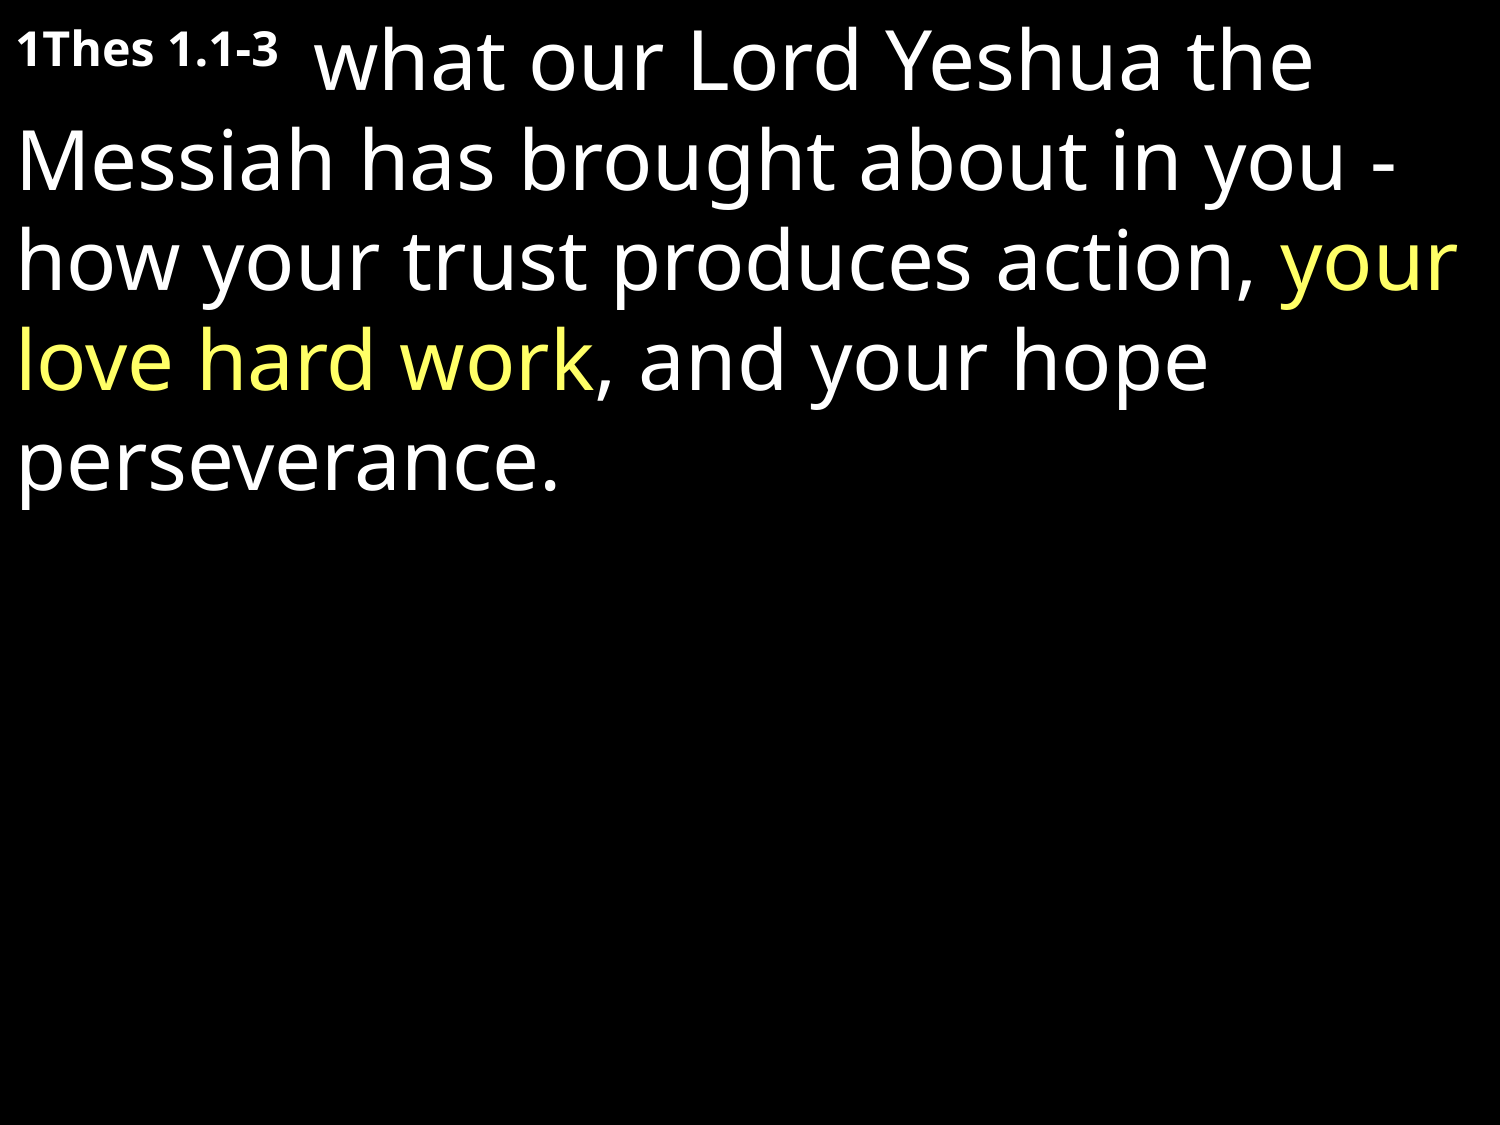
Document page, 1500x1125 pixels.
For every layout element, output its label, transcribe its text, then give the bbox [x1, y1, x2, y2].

subtitle 1Thes 1.1-3 what our Lord Yeshua the Messiah has brought about in you - how your trust produces action, your love hard work, and your hope perseverance. [0, 0, 1500, 1125]
